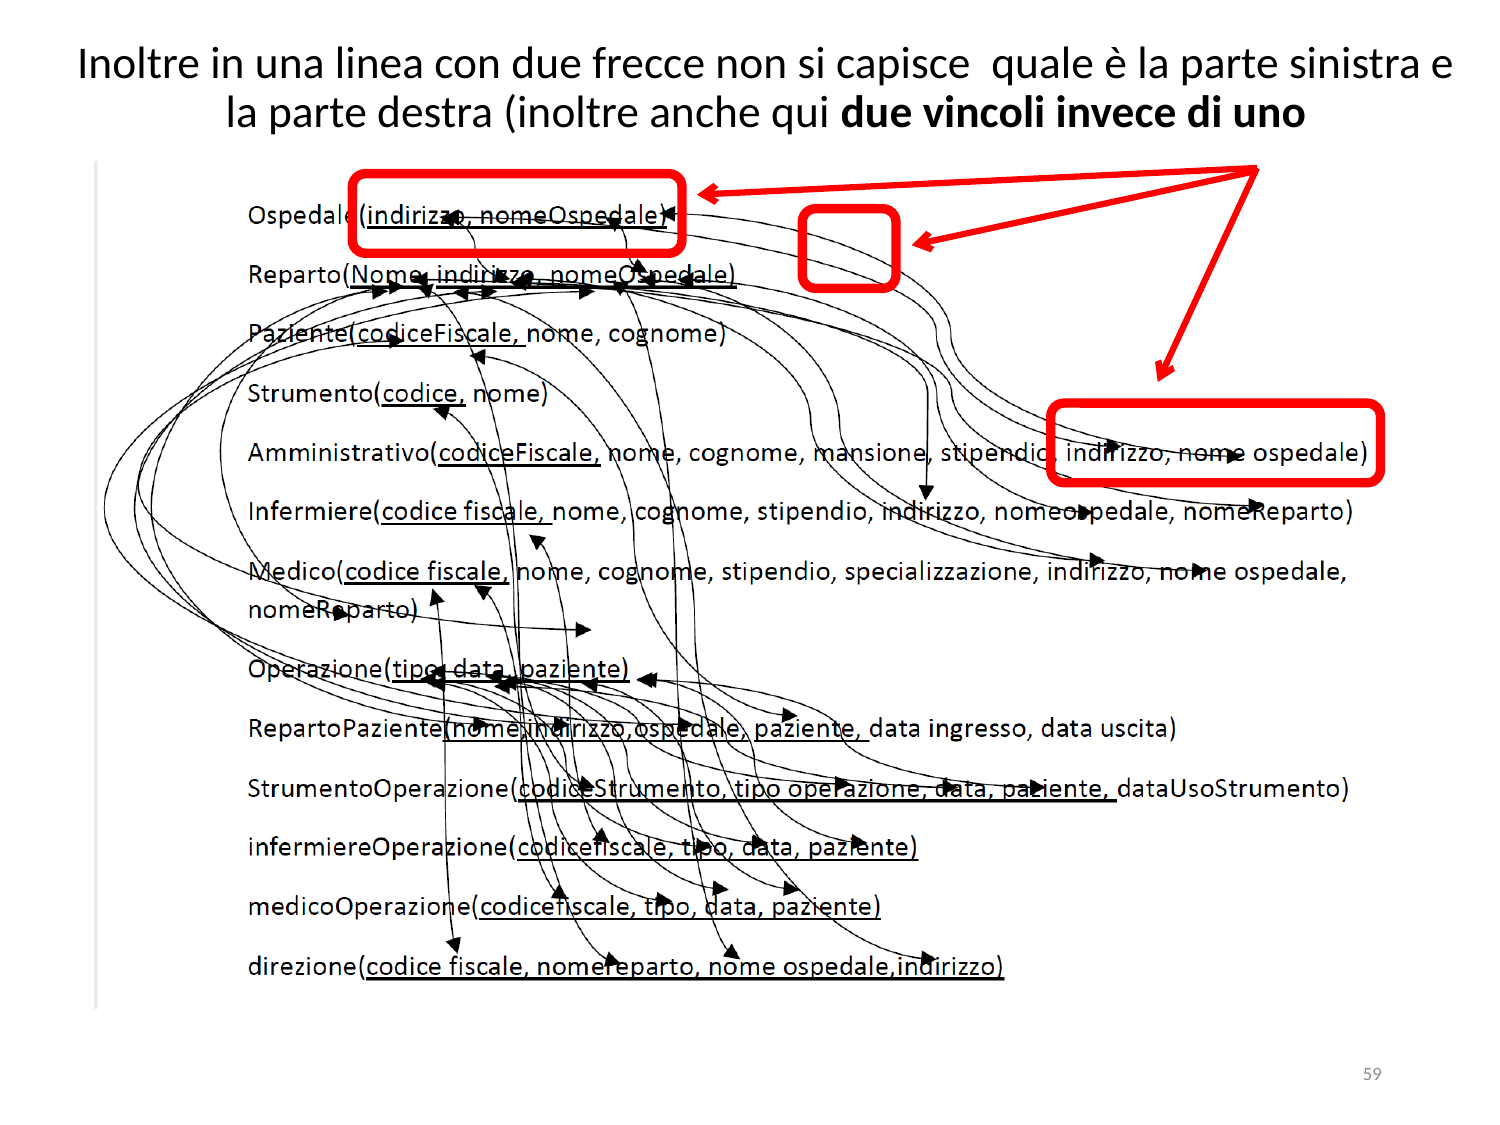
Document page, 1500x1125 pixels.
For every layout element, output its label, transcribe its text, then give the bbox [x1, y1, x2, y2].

title Inoltre in una linea con due frecce non si capisce quale è la parte sinistra e la parte destra (inoltre anche qui due vincoli invece di uno [55, 31, 1478, 145]
slide_number 59 [1059, 1042, 1397, 1103]
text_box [1157, 246, 1257, 383]
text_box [696, 167, 1257, 195]
picture [94, 161, 1438, 1009]
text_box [911, 170, 1257, 246]
